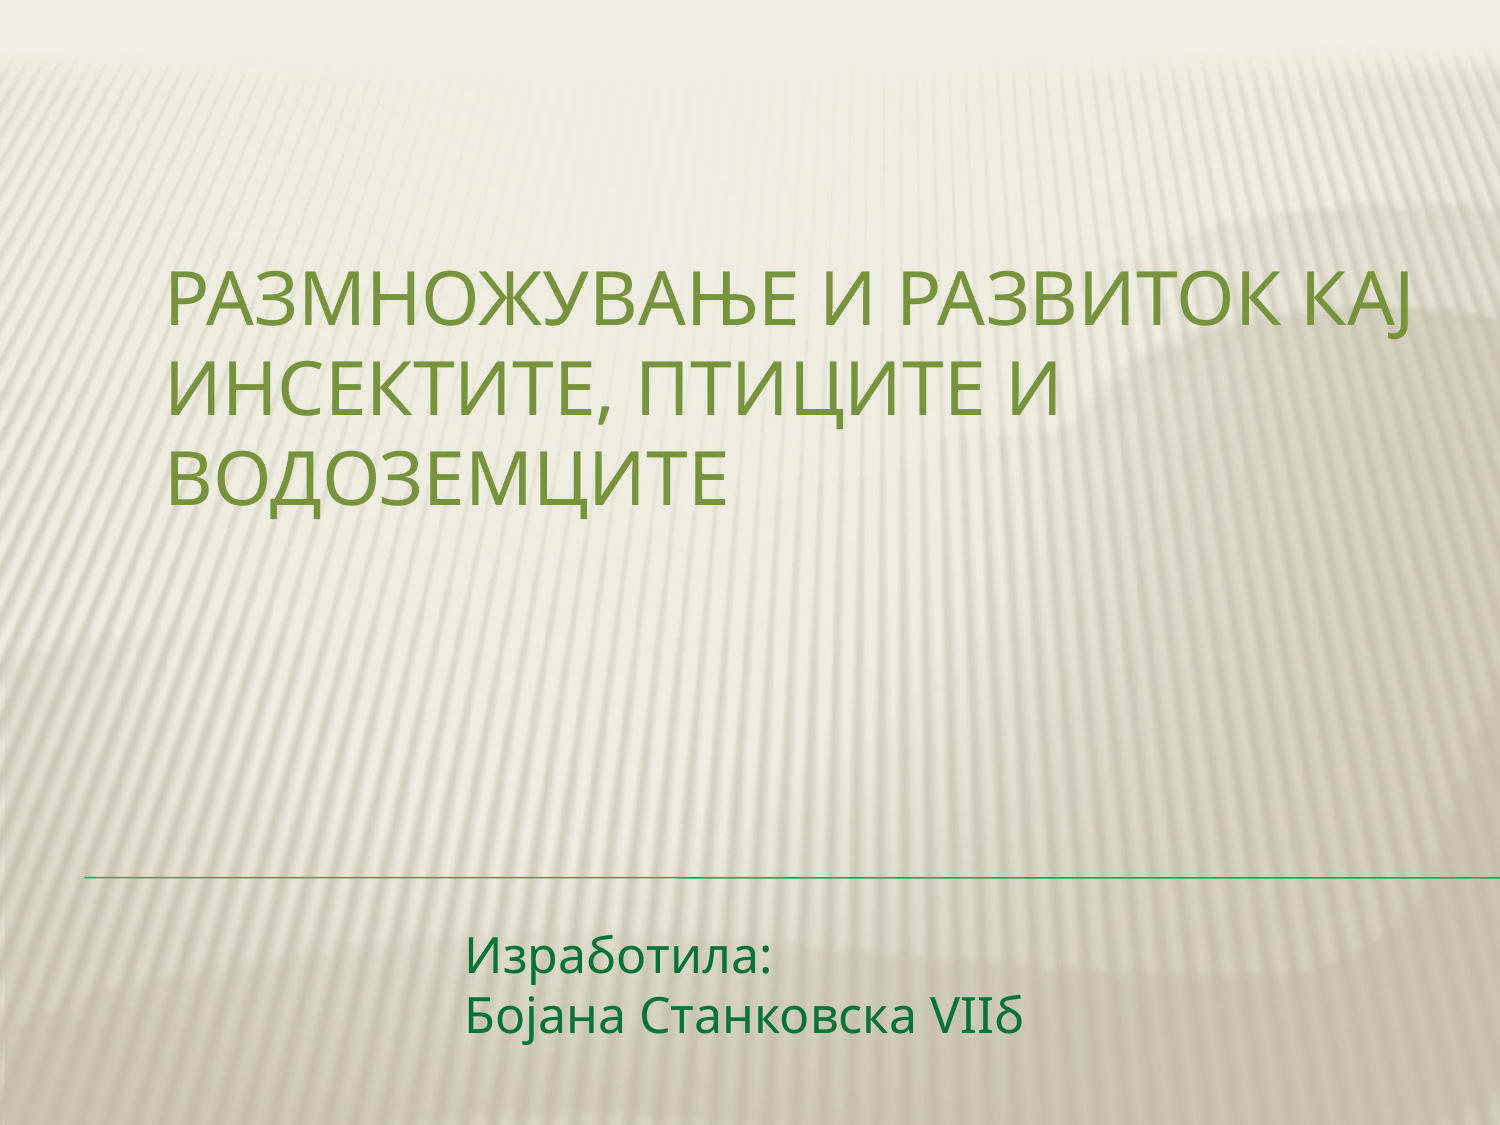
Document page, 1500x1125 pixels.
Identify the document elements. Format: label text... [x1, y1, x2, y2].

title Размножување и развиток кај инсектите, птиците и водоземците [150, 243, 1500, 544]
subtitle Изработила: Бојана Станковска VIIб [450, 763, 1500, 1051]
